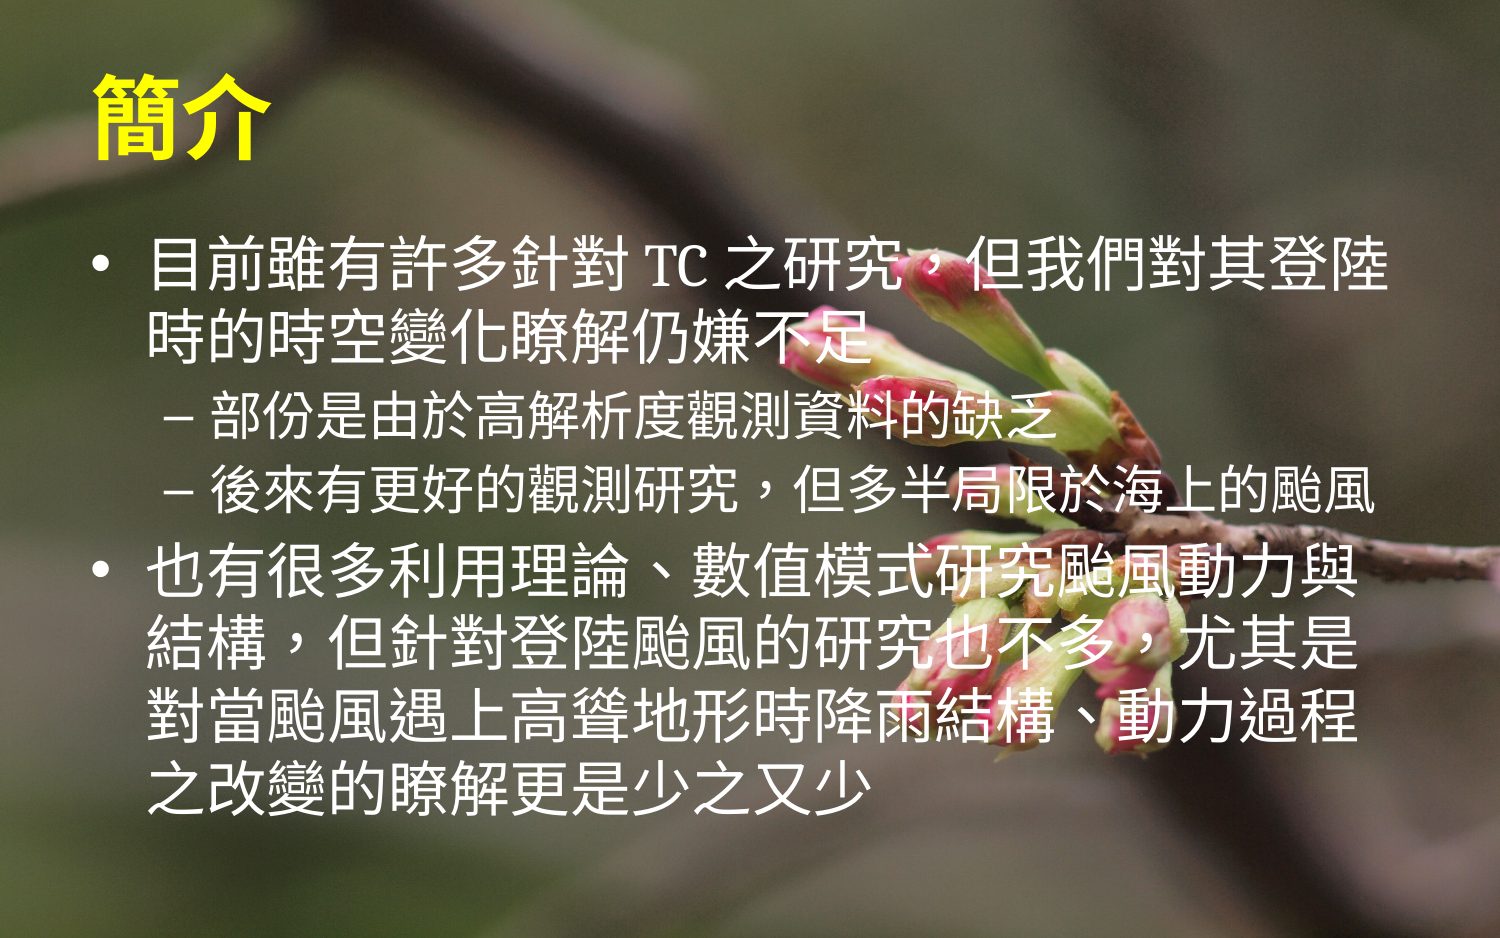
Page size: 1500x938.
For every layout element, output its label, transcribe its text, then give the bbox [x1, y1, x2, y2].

list 目前雖有許多針對TC之研究，但我們對其登陸時的時空變化瞭解仍嫌不足 部份是由於高解析度觀測資料的缺乏 後來有更好的觀測研究，但多半局限於海上的颱風 也有很多利用理論、數值模式研究颱風動力與結構，但針對登陸颱風的研究也不多，尤其是對當颱風遇上高聳地形時降雨結構、動力過程之改變的瞭解更是少之又少 [75, 218, 1425, 838]
picture [0, 0, 1500, 938]
title 簡介 [75, 37, 1425, 194]
